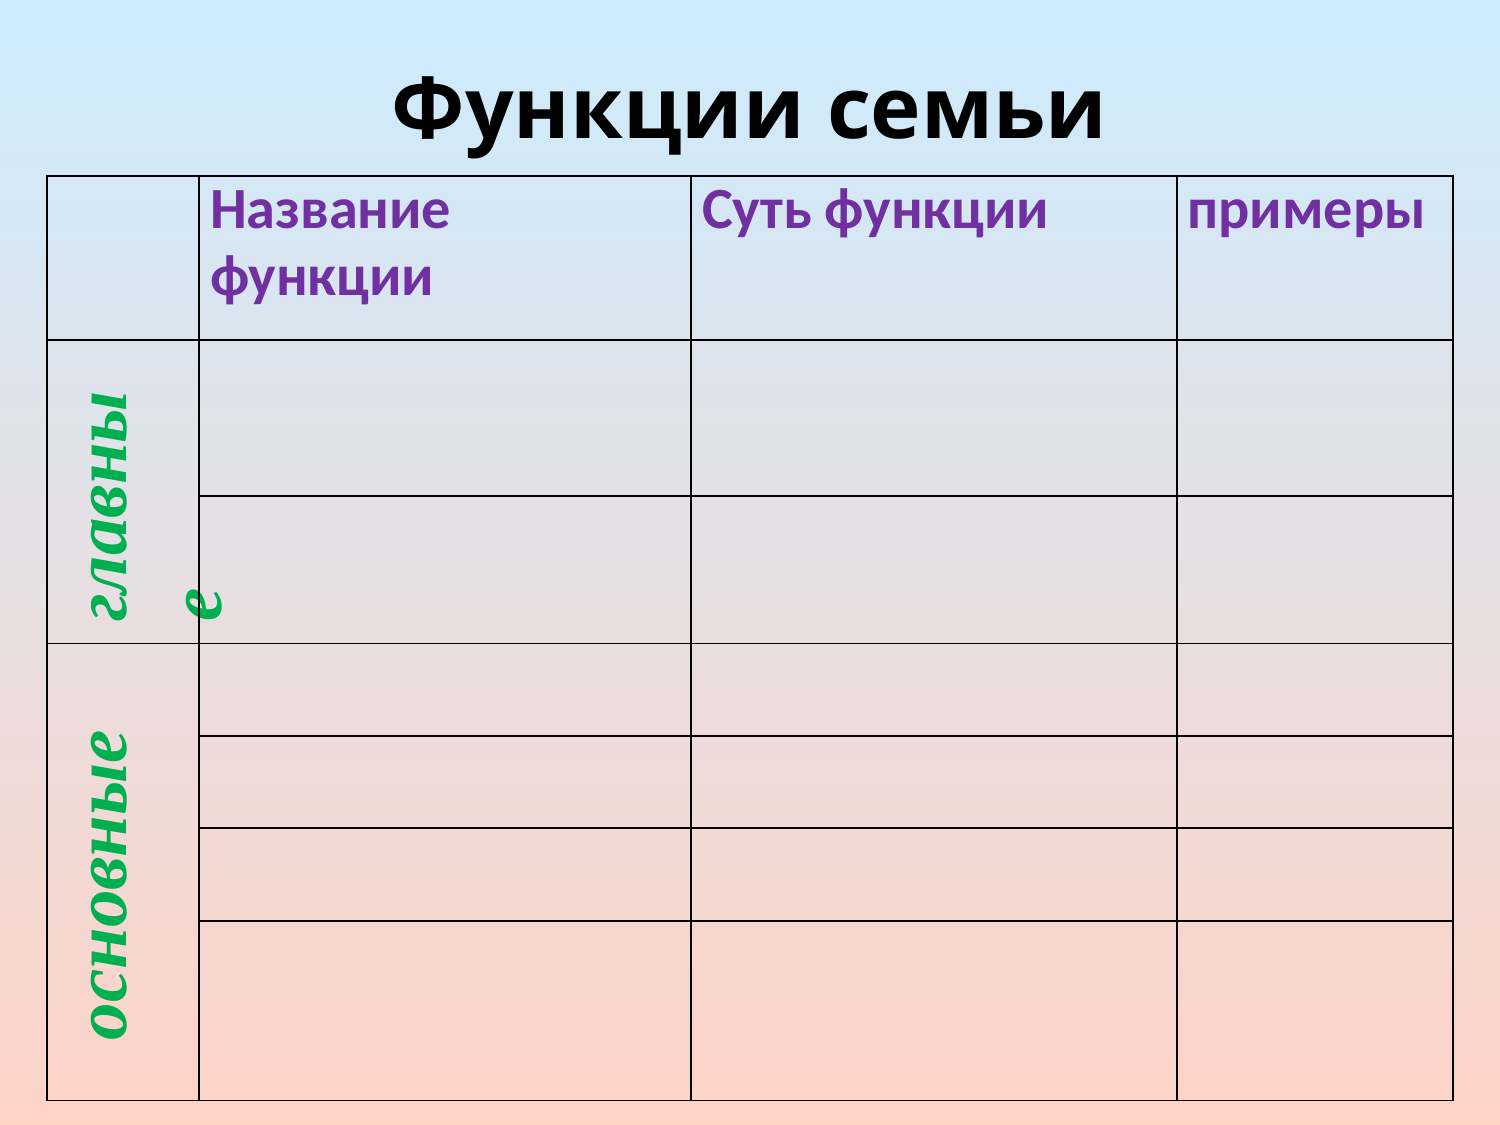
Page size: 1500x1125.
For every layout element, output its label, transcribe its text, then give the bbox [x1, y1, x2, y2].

table_cell [692, 644, 1176, 735]
table_cell [200, 922, 690, 1100]
table_header [48, 177, 198, 339]
table_cell [692, 737, 1176, 827]
table_cell [1178, 644, 1452, 735]
table_cell [200, 829, 690, 920]
table_cell [200, 341, 690, 495]
table_cell [200, 737, 690, 827]
table_cell [1178, 829, 1452, 920]
table_cell [200, 497, 690, 643]
table_cell основные [48, 644, 198, 1100]
table_cell [1178, 737, 1452, 827]
table_cell [692, 341, 1176, 495]
table_cell [692, 497, 1176, 643]
table_cell [1178, 922, 1452, 1100]
table_cell главные [48, 341, 198, 643]
table_cell [1178, 497, 1452, 643]
table_header Суть функции [692, 177, 1176, 339]
table_cell [692, 922, 1176, 1100]
table_cell [1178, 341, 1452, 495]
title Функции семьи [75, 45, 1425, 164]
table_cell [200, 644, 690, 735]
table_cell [692, 829, 1176, 920]
table_header примеры [1178, 177, 1452, 339]
table_header Название функции [200, 177, 690, 339]
